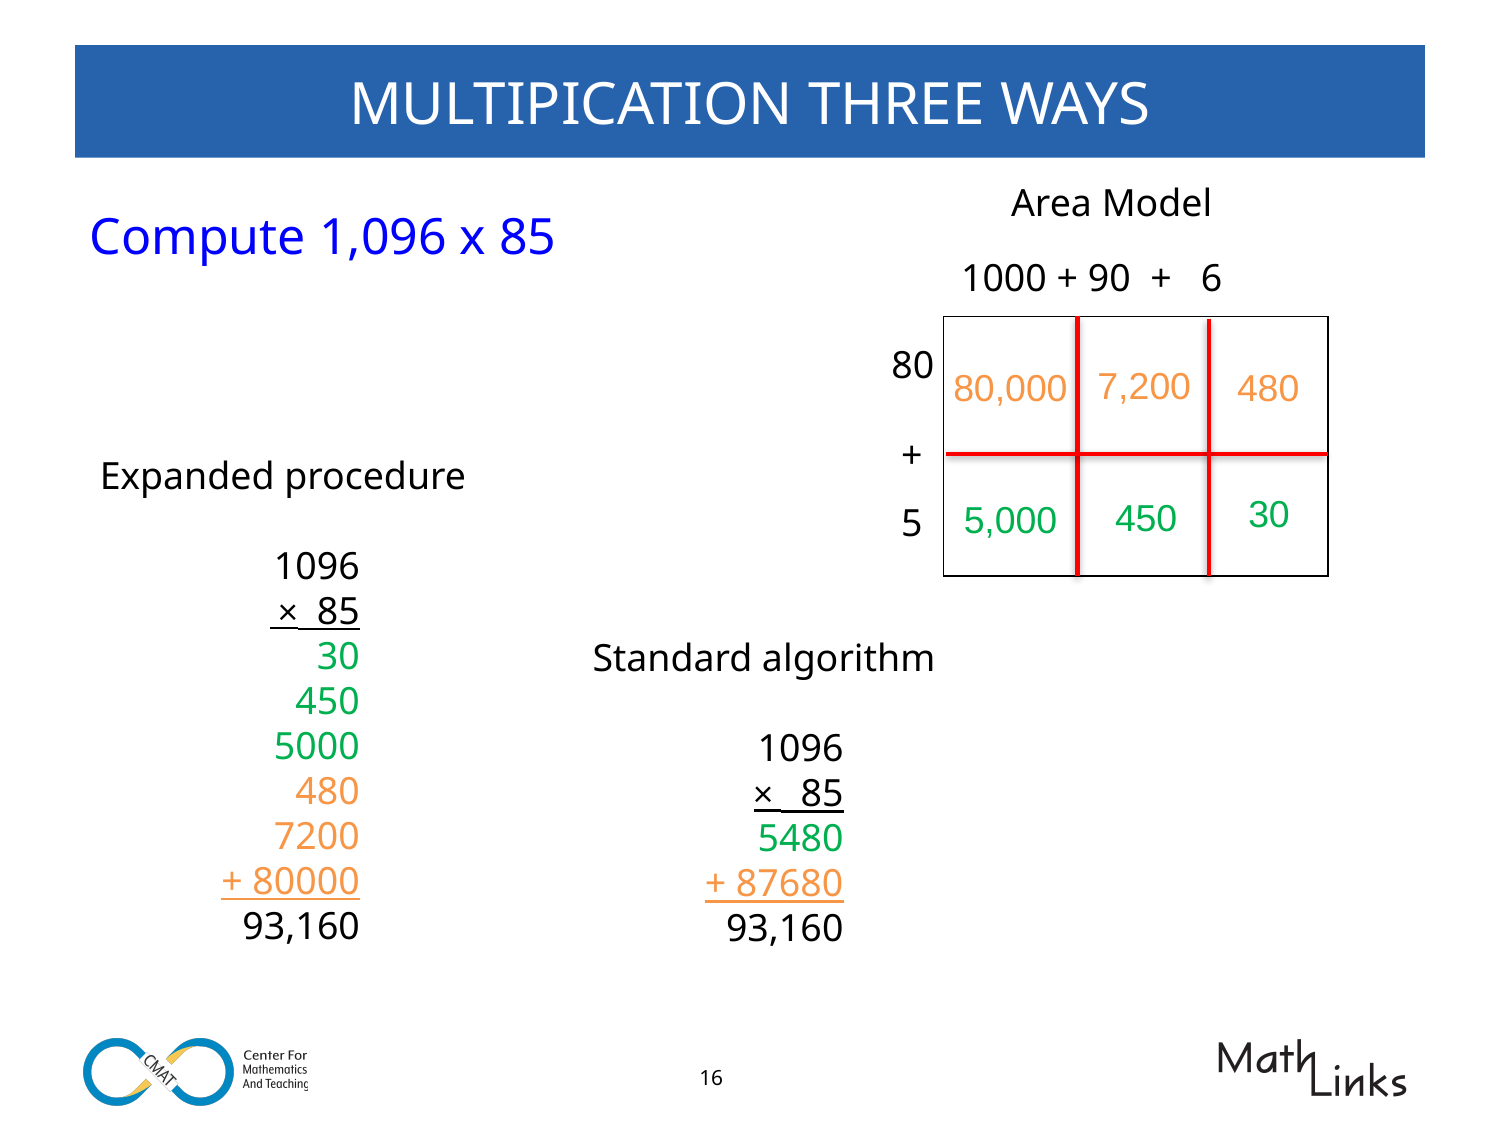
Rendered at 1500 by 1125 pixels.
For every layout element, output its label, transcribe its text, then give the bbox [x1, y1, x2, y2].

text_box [876, 171, 1329, 577]
text_box Standard algorithm 1096 × 85 5480 + 87680 93,160 [558, 626, 992, 957]
title MULTIPICATION THREE WAYS [75, 45, 1425, 158]
text_box Expanded procedure 1096 × 85 30 450 5000 480 7200 + 80000 93,160 [74, 444, 509, 955]
text_box Compute 1,096 x 85 [75, 196, 627, 272]
picture [1200, 1030, 1425, 1106]
